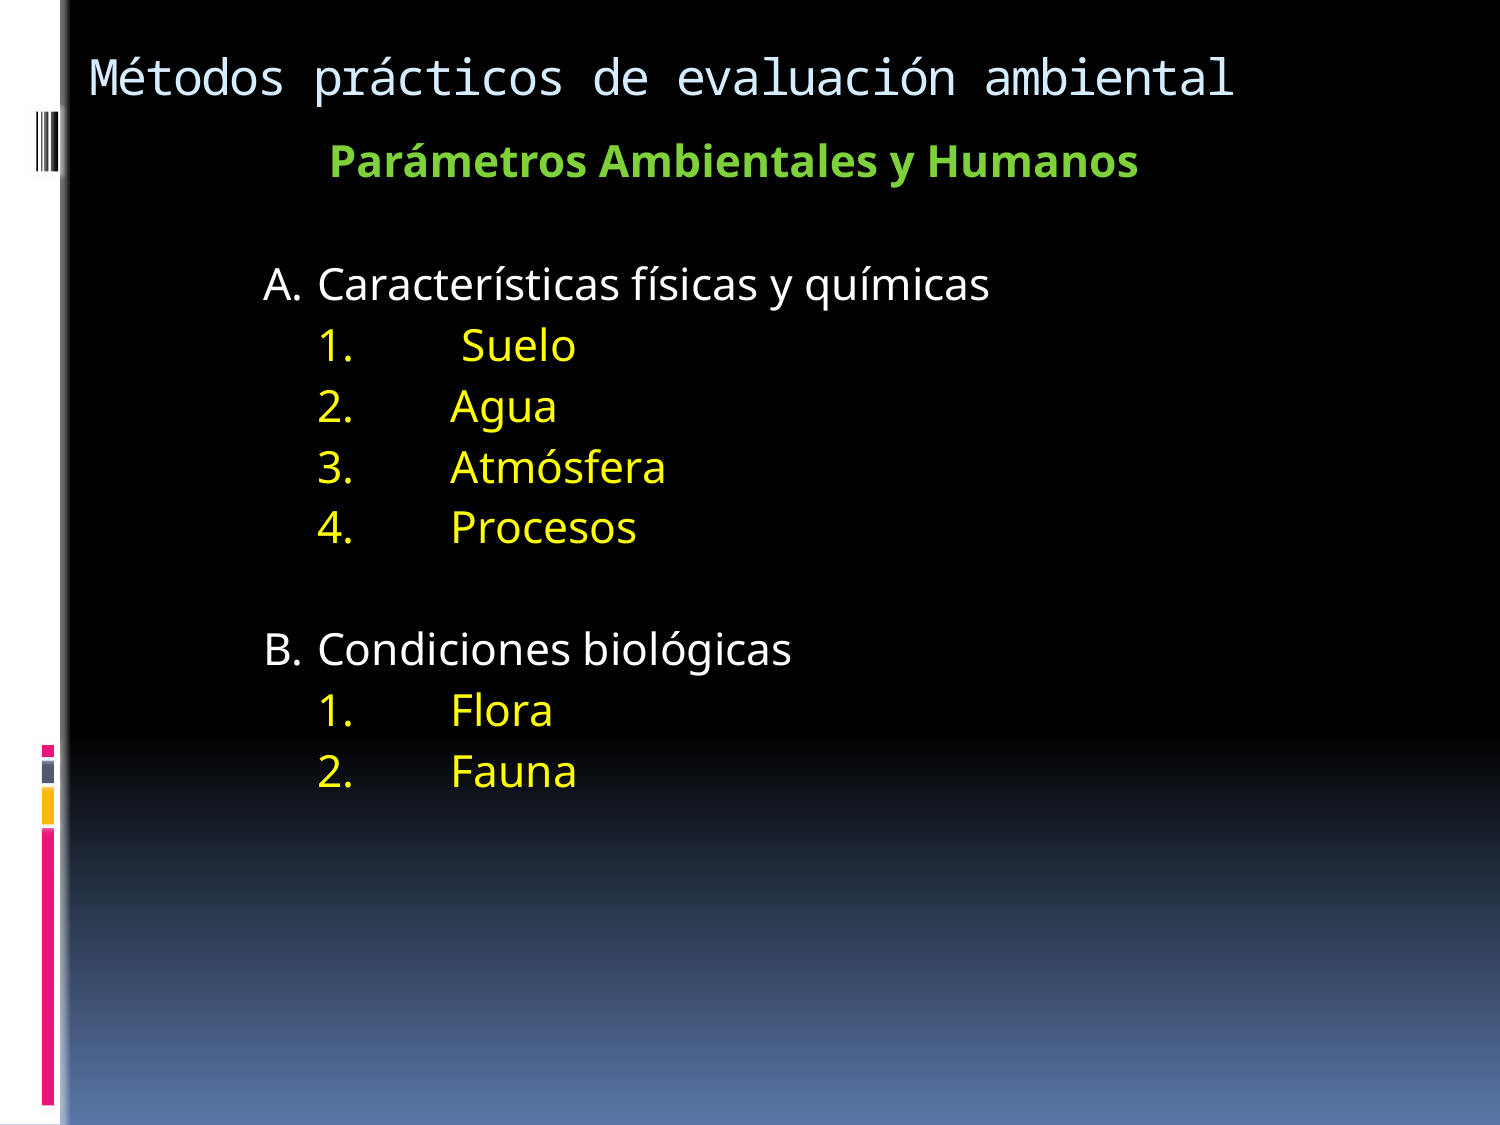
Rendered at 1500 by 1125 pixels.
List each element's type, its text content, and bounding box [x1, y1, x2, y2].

list Parámetros Ambientales y Humanos A. Características físicas y químicas 1. Suelo 2. Agua 3. Atmósfera 4. Procesos B. Condiciones biológicas 1. Flora 2. Fauna [237, 125, 1425, 1000]
title Métodos prácticos de evaluación ambiental [75, 37, 1500, 113]
